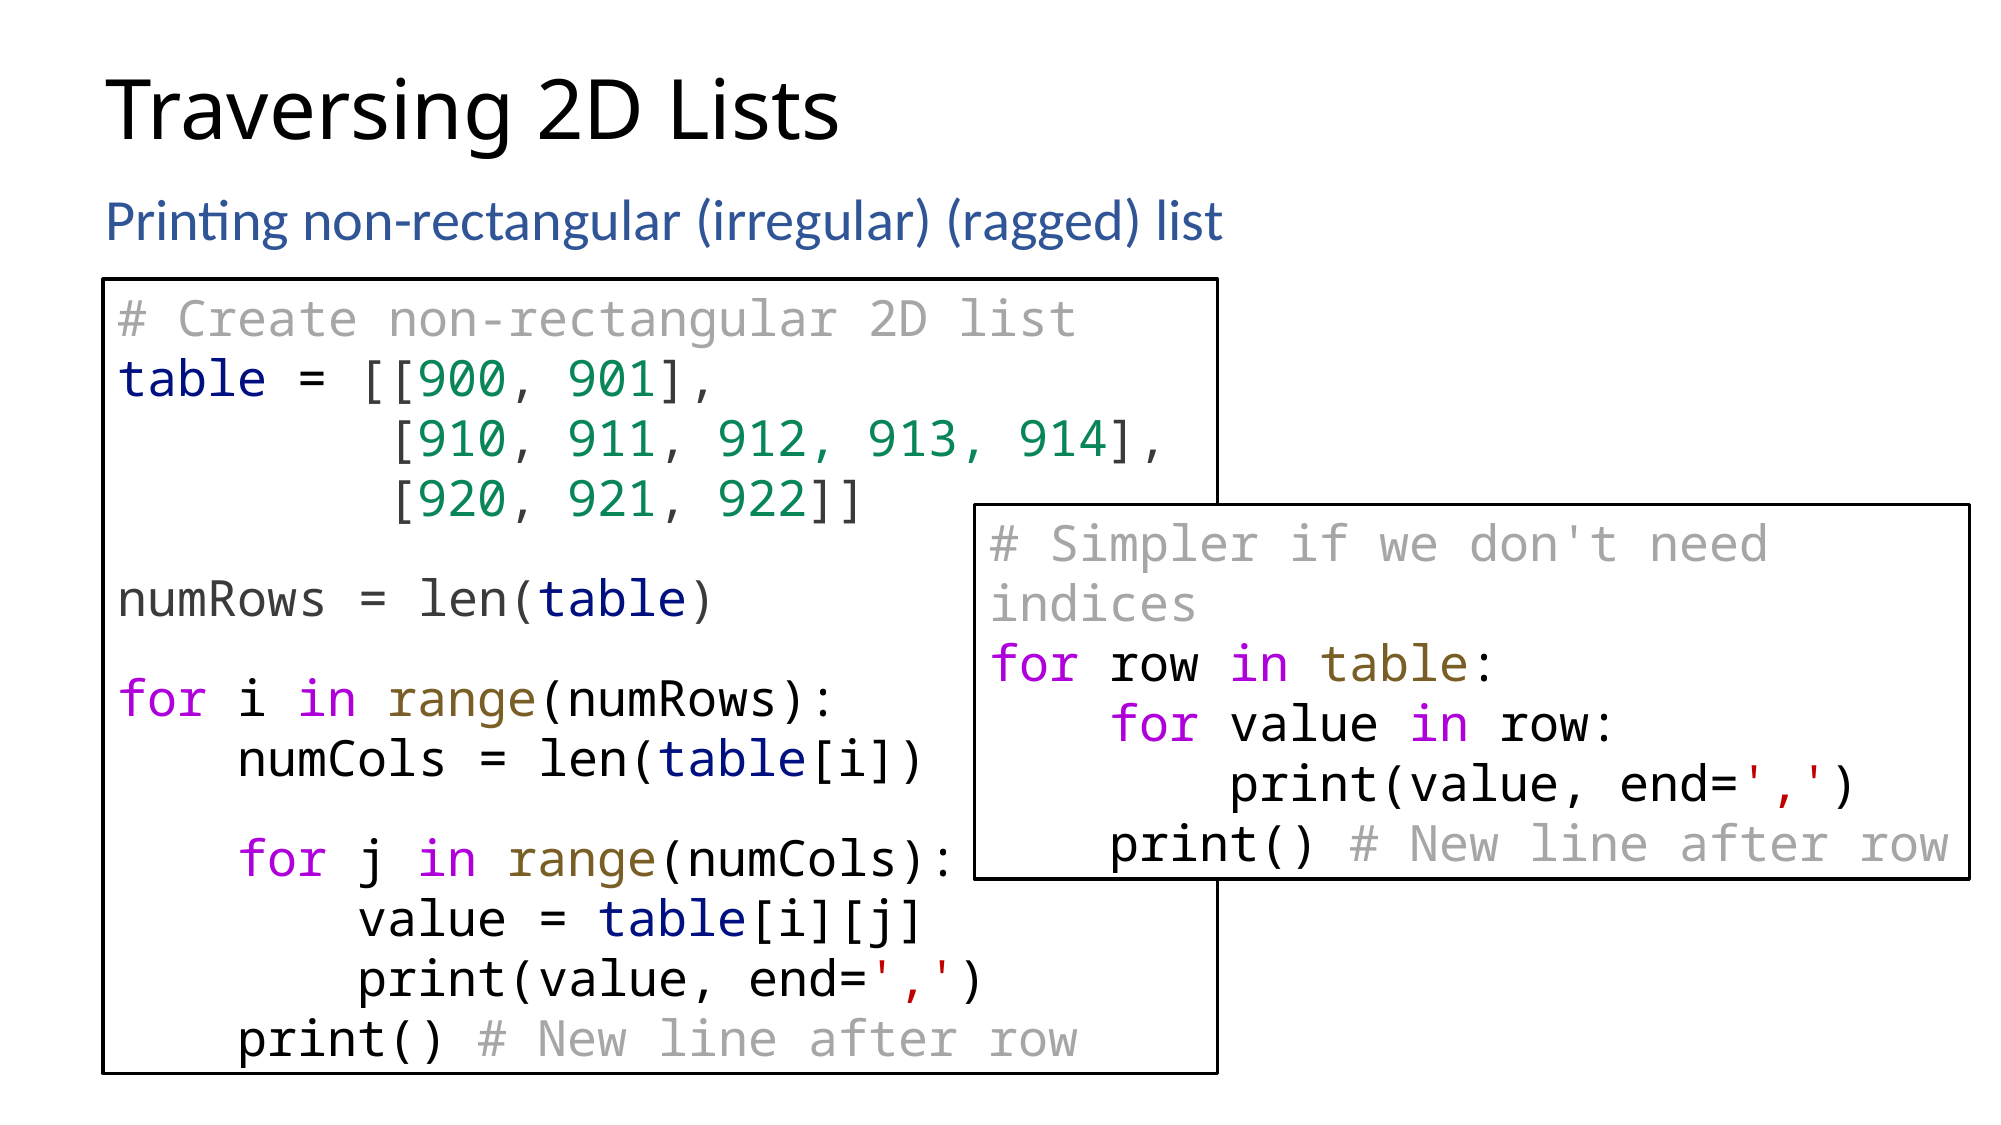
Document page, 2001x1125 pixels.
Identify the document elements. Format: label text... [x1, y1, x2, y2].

title Traversing 2D Lists [90, 60, 1816, 164]
text_box # Create non-rectangular 2D list table = [[900, 901], [910, 911, 912, 913, 914], [920, 921, 922]] numRows = len(table) for i in range(numRows): numCols = len(table[i]) for j in range(numCols): value = table[i][j] print(value, end=',') print() # New line after row [103, 279, 1218, 1074]
text_box # Simpler if we don't need indices for row in table: for value in row: print(value, end=',') print() # New line after row [974, 504, 1970, 879]
list Printing non-rectangular (irregular) (ragged) list [90, 182, 1816, 518]
